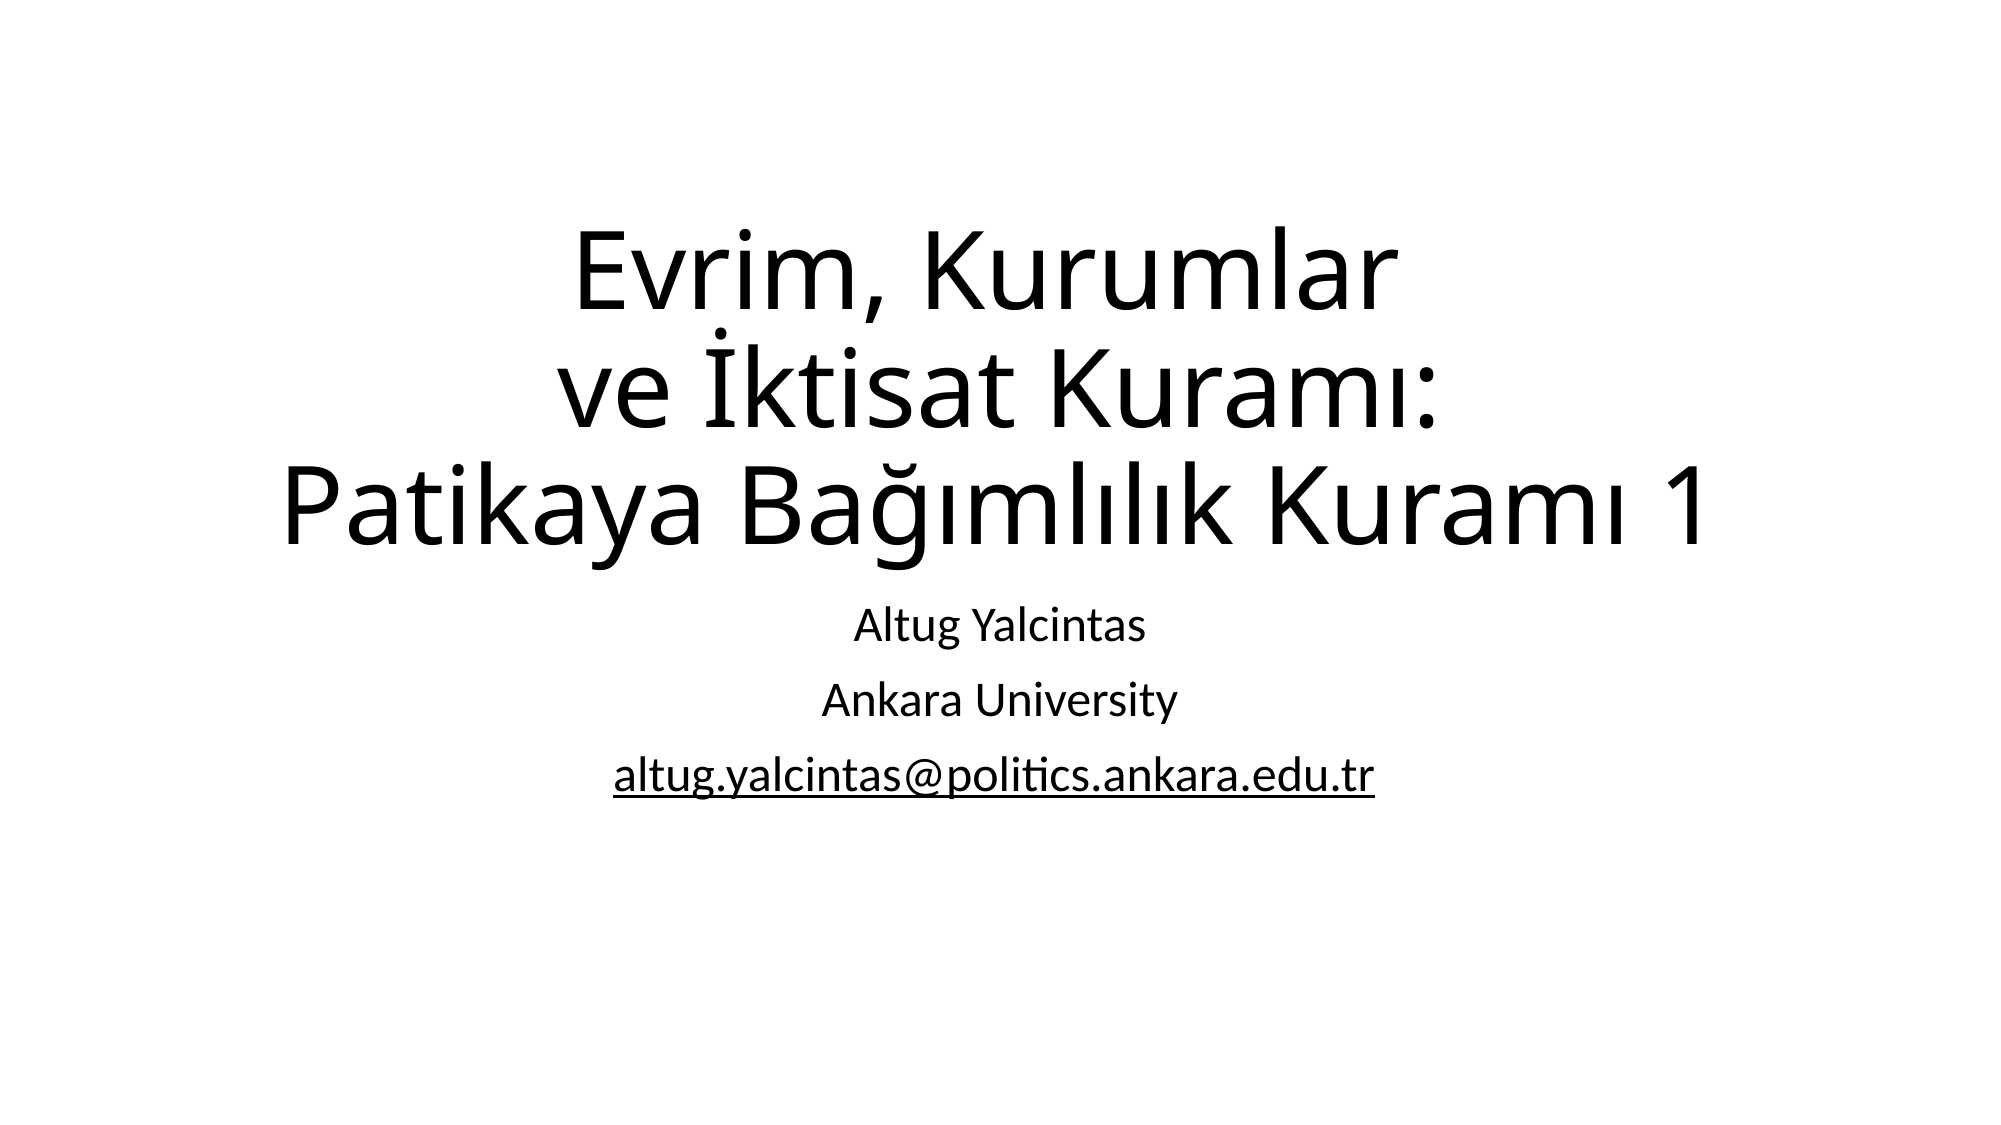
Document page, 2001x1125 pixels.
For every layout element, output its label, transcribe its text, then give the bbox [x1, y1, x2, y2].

title Evrim, Kurumlar ve İktisat Kuramı: Patikaya Bağımlılık Kuramı 1 [249, 171, 1750, 576]
subtitle Altug Yalcintas Ankara University altug.yalcintas@politics.ankara.edu.tr [249, 590, 1750, 966]
